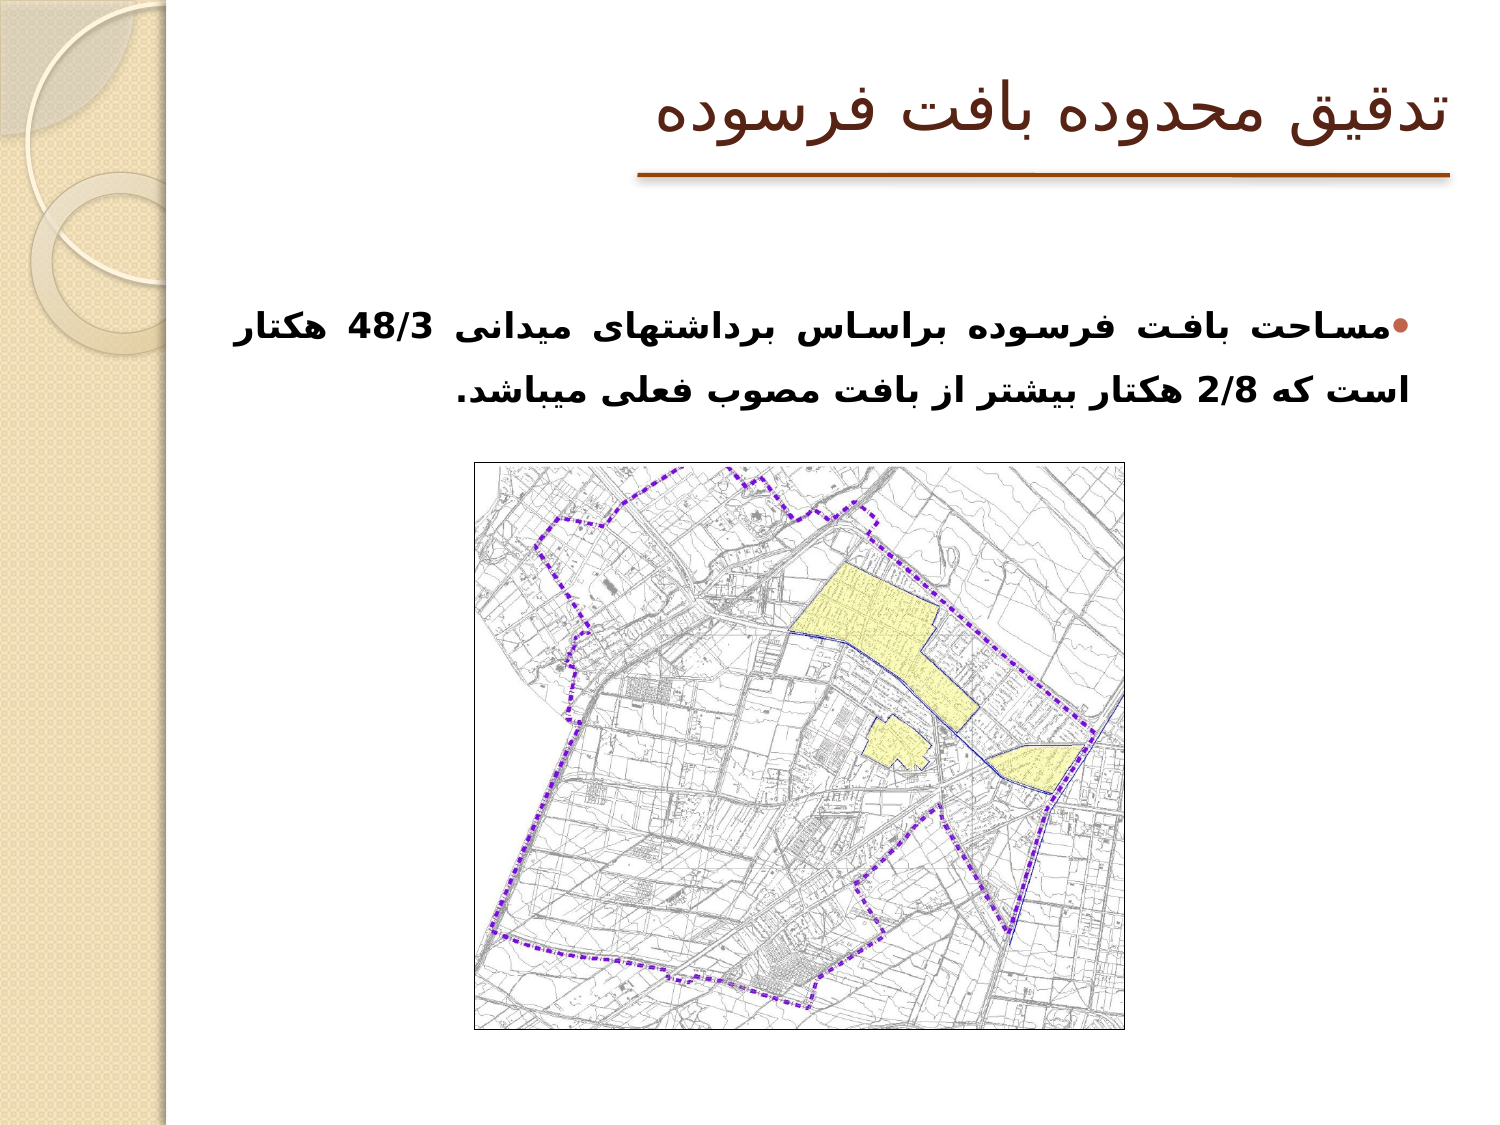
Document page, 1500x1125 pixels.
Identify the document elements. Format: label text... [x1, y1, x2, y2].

picture [474, 462, 1126, 1030]
text_box مساحت بافت فرسوده براساس برداشتهای میدانی 48/3 هکتار است که 2/8 هکتار بیشتر از بافت مصوب فعلی میباشد. [212, 274, 1425, 418]
title تدقیق محدوده بافت فرسوده [235, 45, 1466, 163]
